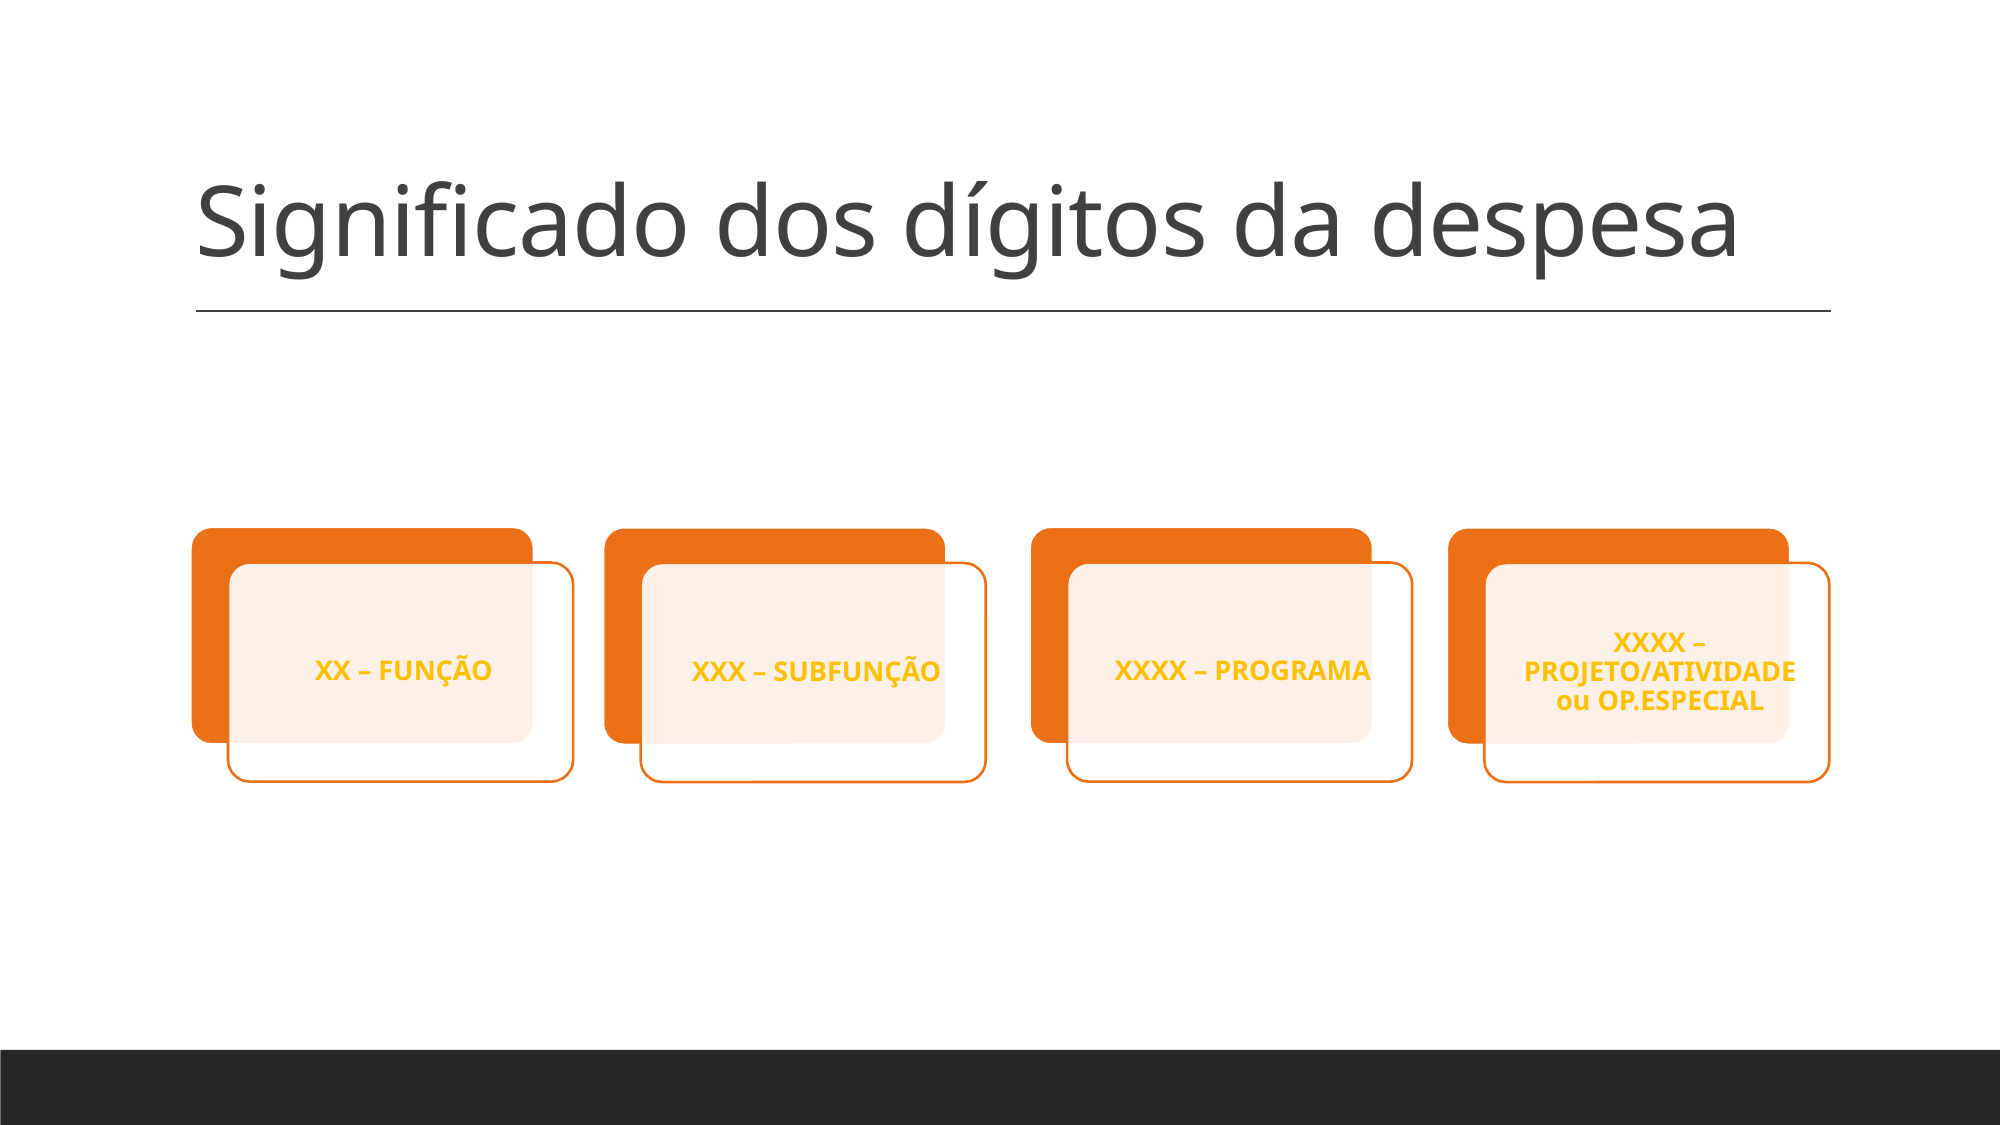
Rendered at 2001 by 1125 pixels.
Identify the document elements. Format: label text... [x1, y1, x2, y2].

title Significado dos dígitos da despesa [180, 47, 1830, 285]
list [179, 345, 1831, 964]
